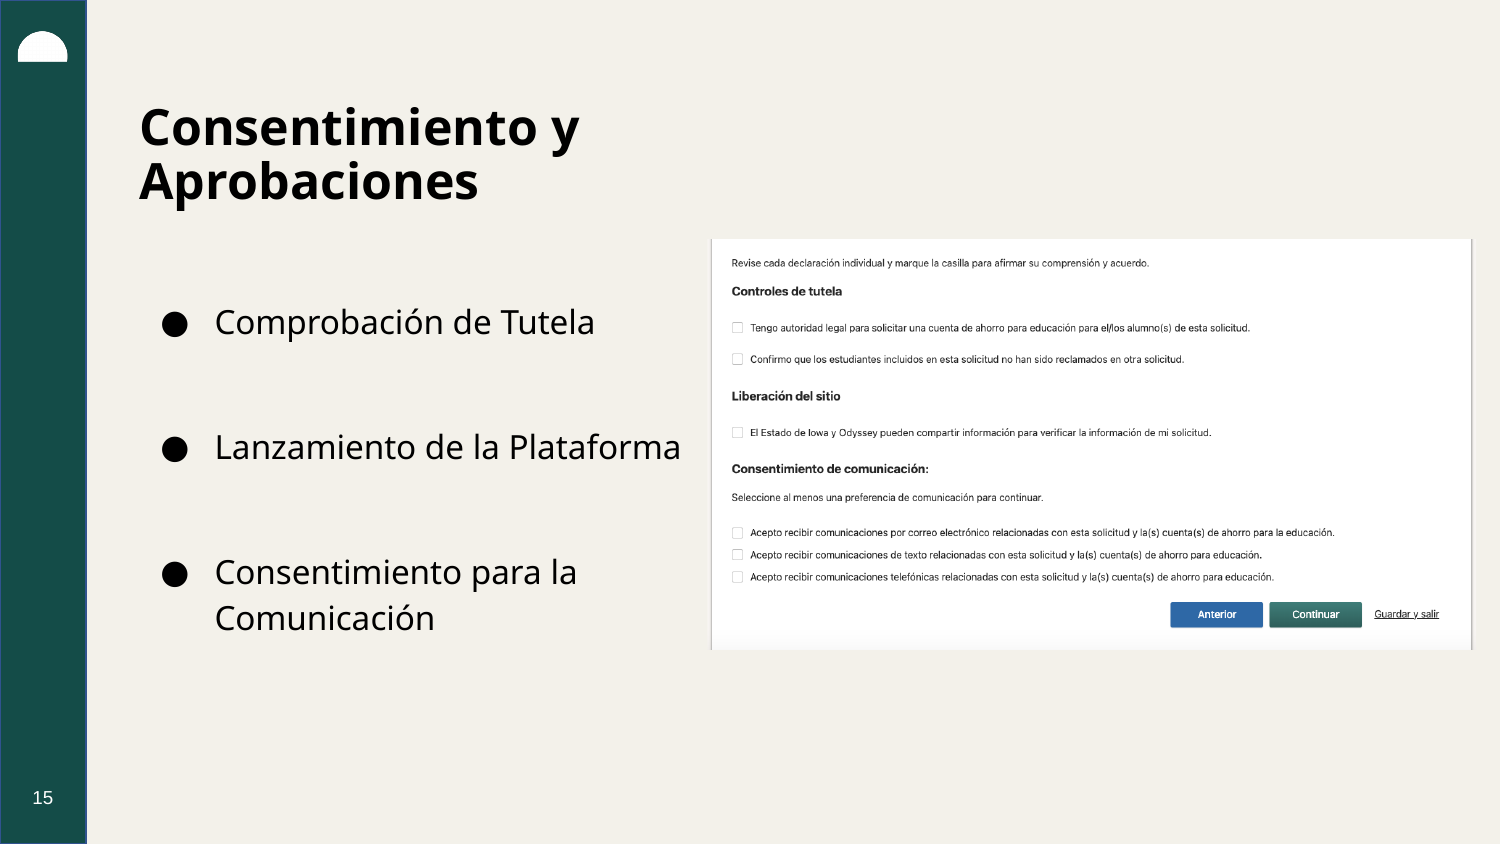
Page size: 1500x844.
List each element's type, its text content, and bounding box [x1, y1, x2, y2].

title Consentimiento y Aprobaciones [128, 18, 656, 216]
list Comprobación de Tutela Lanzamiento de la Plataforma Consentimiento para la Comunicación [128, 289, 699, 805]
picture [17, 31, 69, 62]
slide_number 15 [10, 774, 76, 820]
picture [707, 238, 1477, 650]
